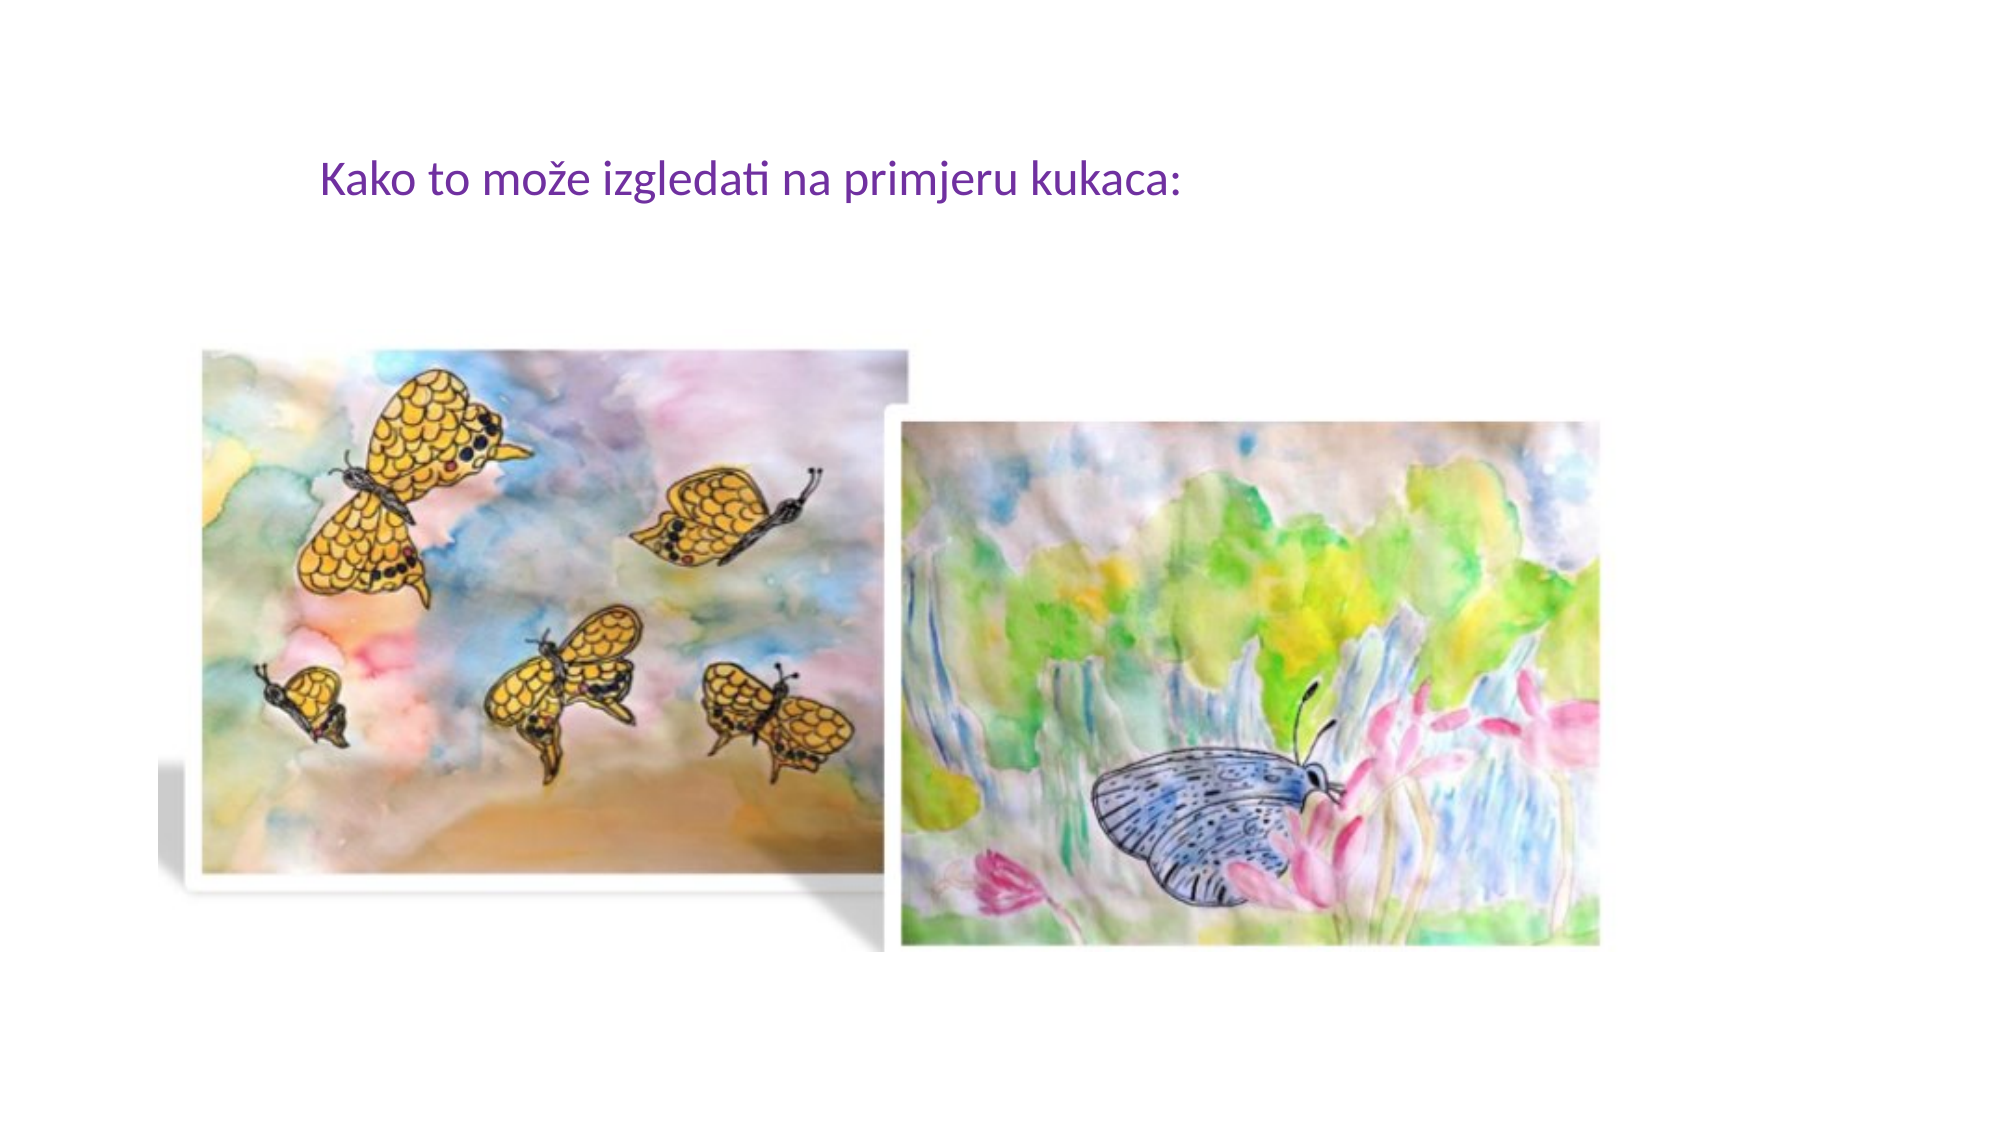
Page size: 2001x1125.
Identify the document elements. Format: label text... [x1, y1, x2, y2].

text_box Kako to može izgledati na primjeru kukaca: [305, 138, 1503, 214]
picture [158, 329, 1671, 952]
